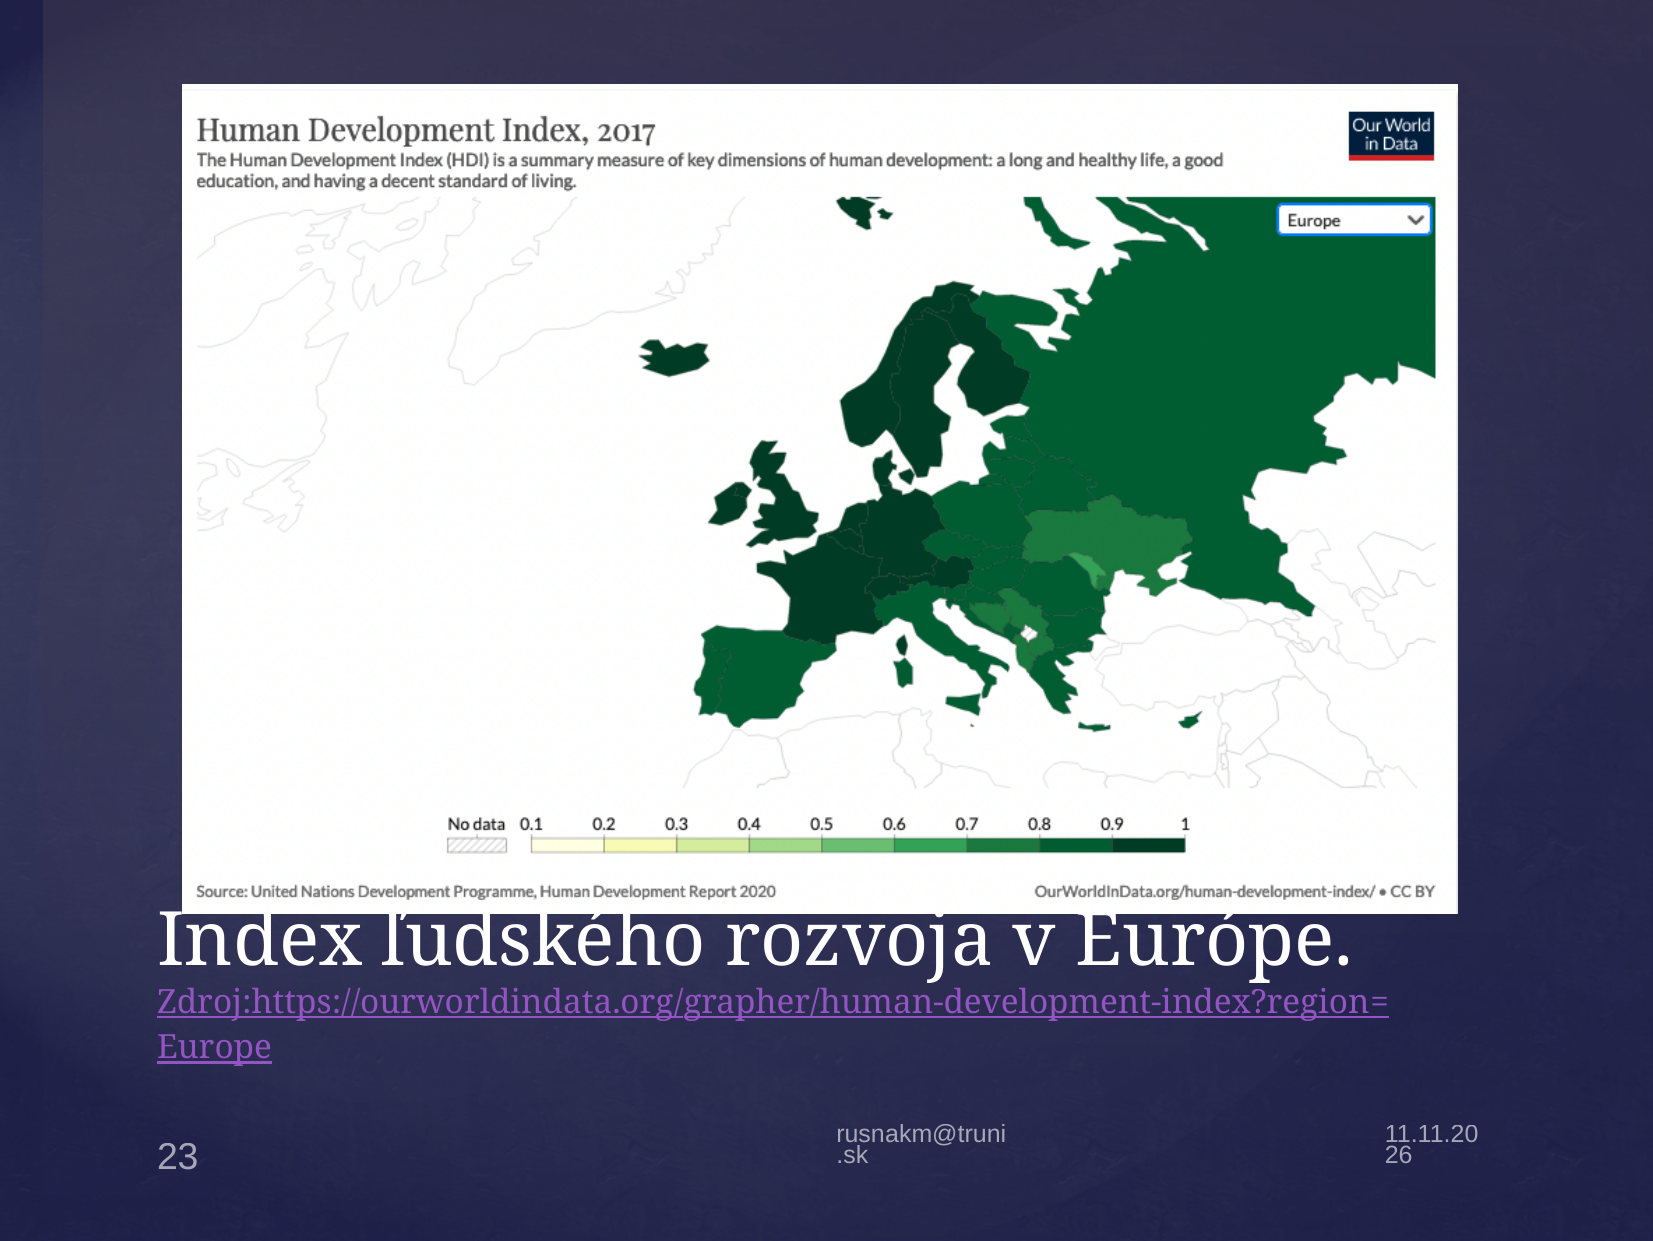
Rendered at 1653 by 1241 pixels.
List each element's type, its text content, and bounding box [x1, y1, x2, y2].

footer rusnakm@truni.sk [819, 1113, 1027, 1180]
slide_number 23 [140, 1122, 276, 1180]
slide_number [1368, 1113, 1502, 1180]
picture [181, 84, 1458, 914]
title Index ľudského rozvoja v Európe. Zdroj:https://ourworldindata.org/grapher/human-development-index?region=Europe [140, 913, 1505, 1079]
